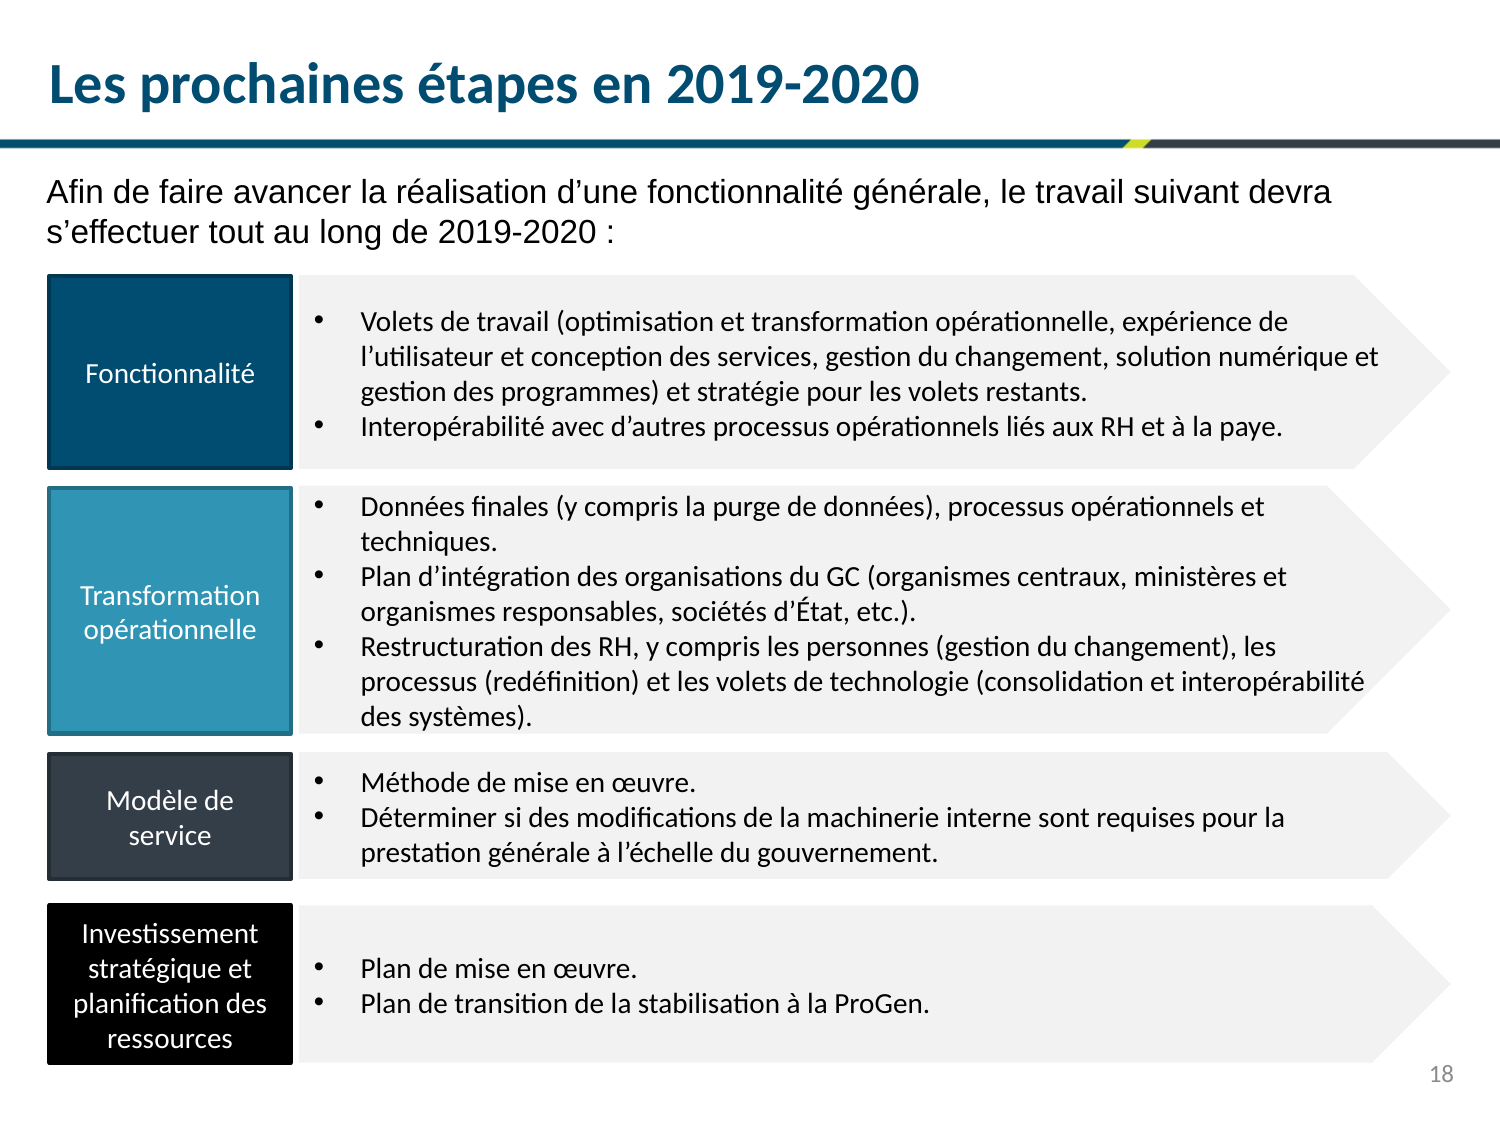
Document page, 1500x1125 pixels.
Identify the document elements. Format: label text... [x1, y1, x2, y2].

text_box Données finales (y compris la purge de données), processus opérationnels et techniques. Plan d’intégration des organisations du GC (organismes centraux, ministères et organismes responsables, sociétés d’État, etc.). Restructuration des RH, y compris les personnes (gestion du changement), les processus (redéfinition) et les volets de technologie (consolidation et interopérabilité des systèmes). [296, 483, 1453, 736]
list Les prochaines étapes en 2019-2020 [49, 45, 1500, 131]
picture [0, 0, 1500, 1125]
text_box Méthode de mise en œuvre. Déterminer si des modifications de la machinerie interne sont requises pour la prestation générale à l’échelle du gouvernement. [296, 750, 1453, 882]
text_box Modèle de service [47, 752, 293, 881]
text_box Afin de faire avancer la réalisation d’une fonctionnalité générale, le travail suivant devra s’effectuer tout au long de 2019-2020 : [31, 162, 1460, 258]
text_box Fonctionnalité [47, 274, 293, 470]
slide_number 18 [1119, 1042, 1470, 1103]
text_box Volets de travail (optimisation et transformation opérationnelle, expérience de l’utilisateur et conception des services, gestion du changement, solution numérique et gestion des programmes) et stratégie pour les volets restants. Interopérabilité avec d’autres processus opérationnels liés aux RH et à la paye. [296, 272, 1453, 472]
text_box Plan de mise en œuvre. Plan de transition de la stabilisation à la ProGen. [296, 903, 1453, 1065]
text_box Transformation opérationnelle [47, 486, 293, 736]
text_box Investissement stratégique et planification des ressources [47, 903, 293, 1065]
